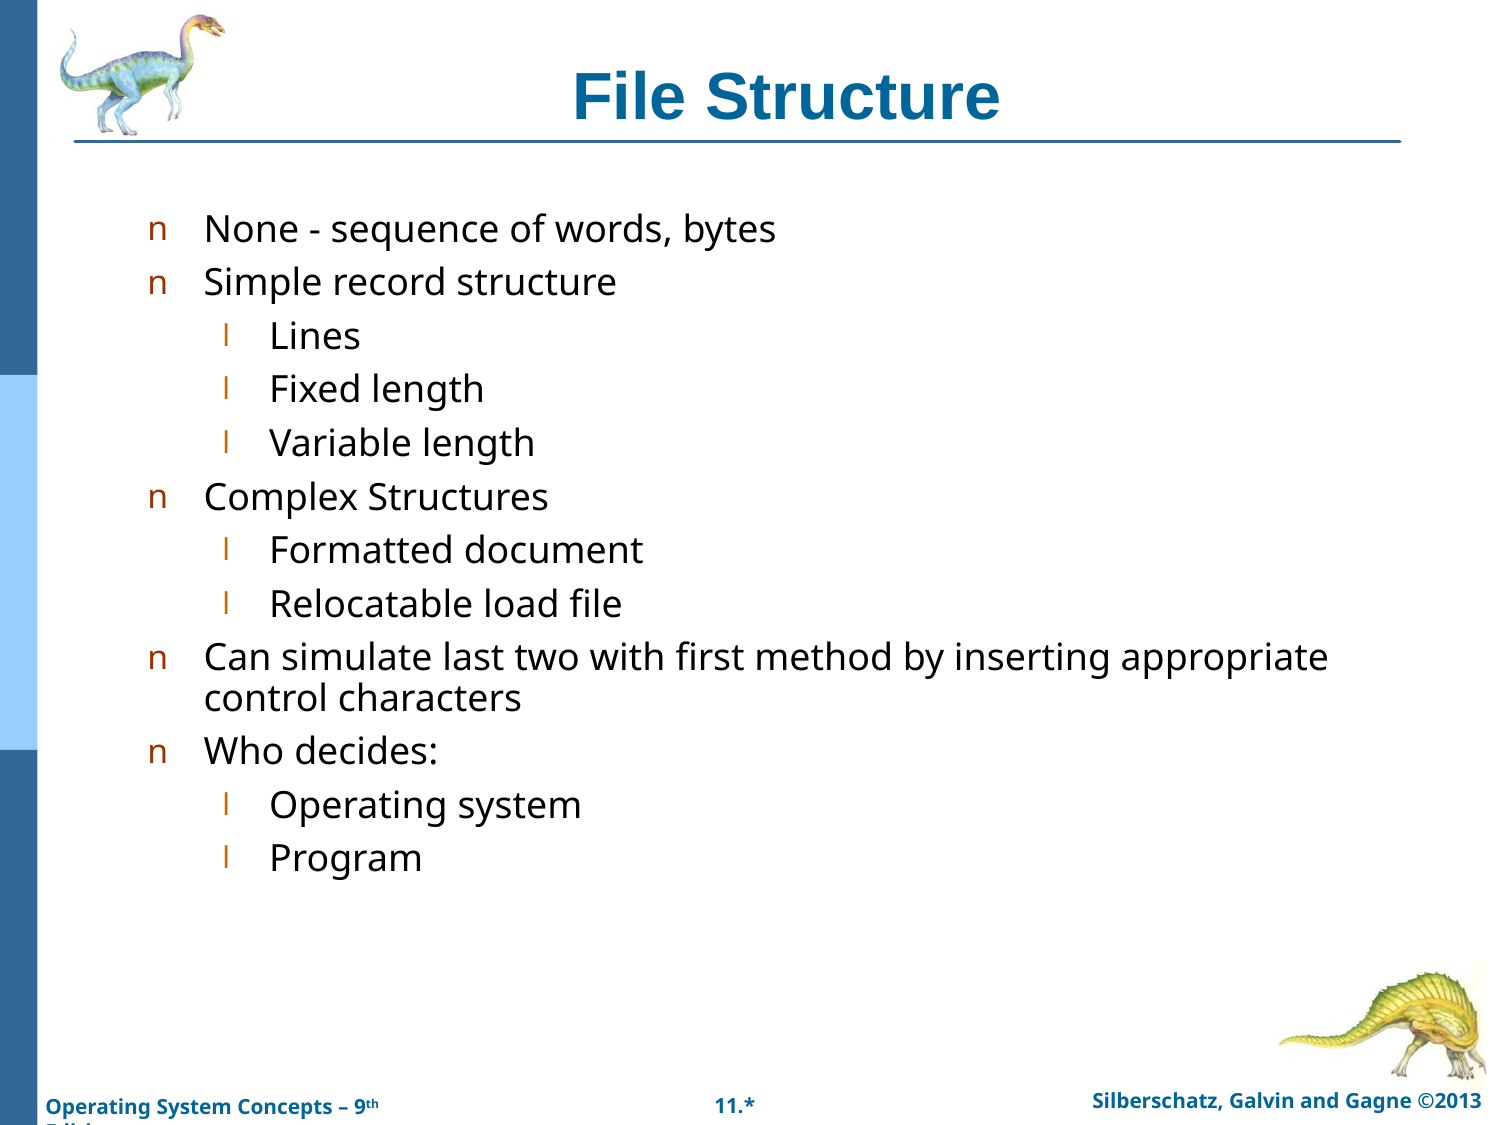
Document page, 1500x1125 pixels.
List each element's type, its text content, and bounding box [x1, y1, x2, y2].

picture [1275, 959, 1486, 1090]
list None - sequence of words, bytes Simple record structure Lines Fixed length Variable length Complex Structures Formatted document Relocatable load file Can simulate last two with first method by inserting appropriate control characters Who decides: Operating system Program [132, 202, 1394, 946]
picture [46, 0, 243, 149]
title File Structure [149, 45, 1425, 141]
